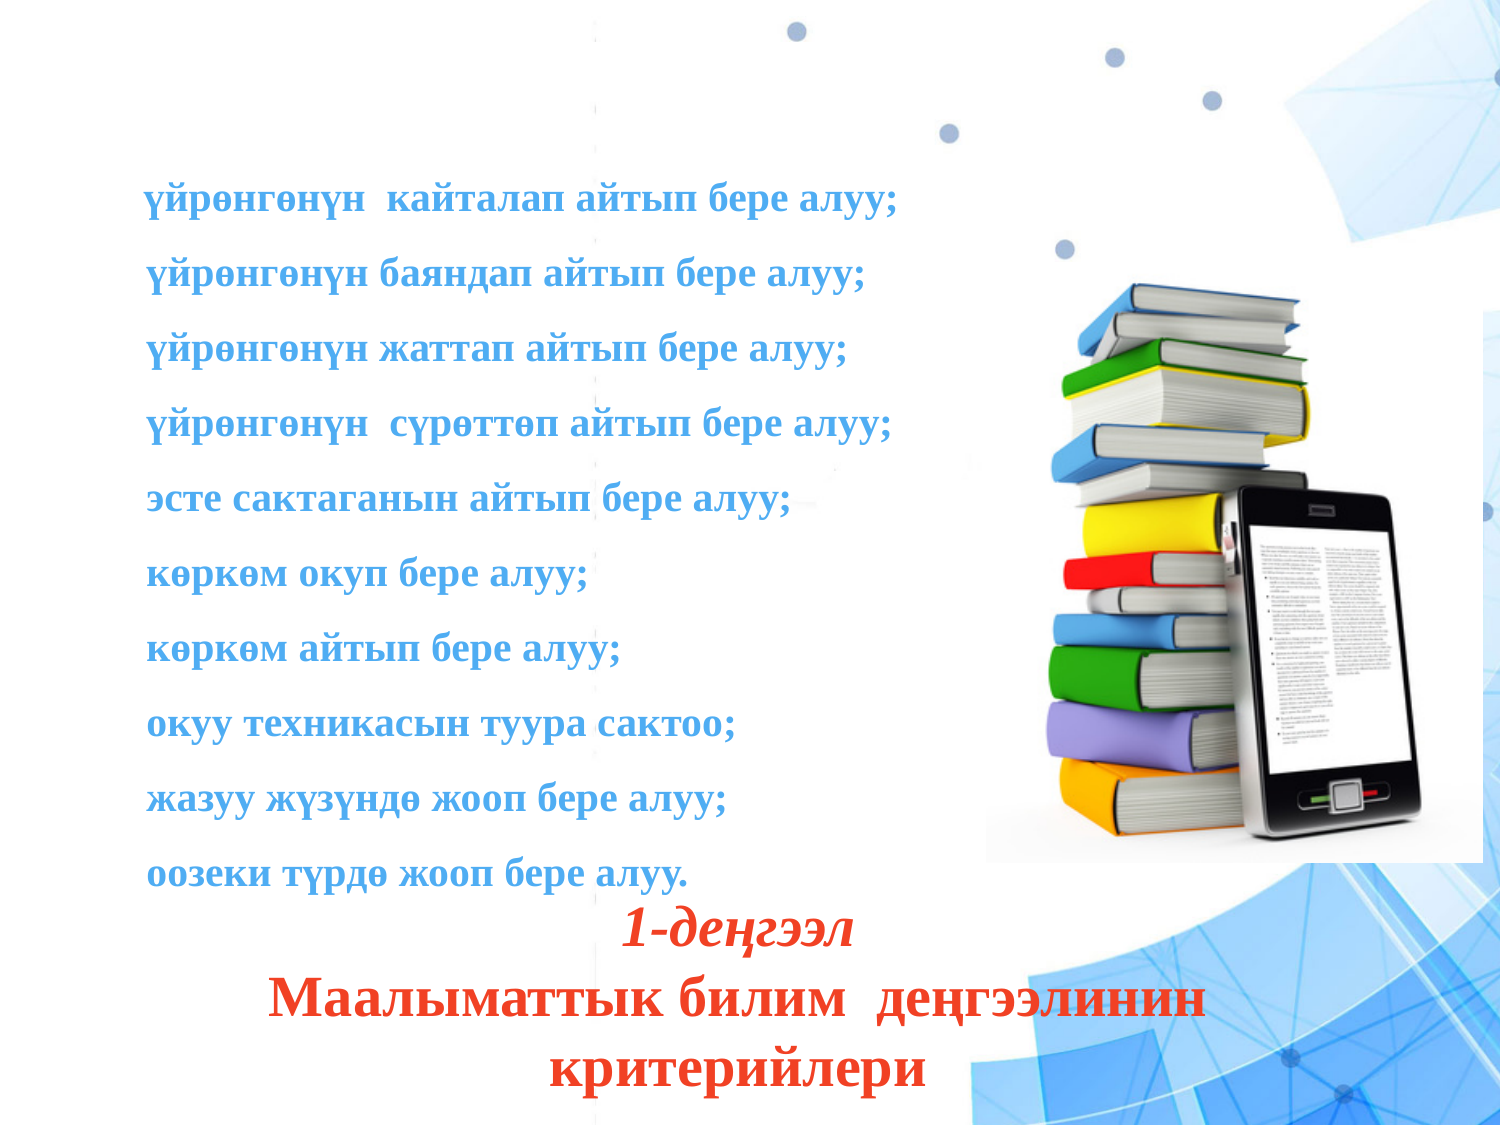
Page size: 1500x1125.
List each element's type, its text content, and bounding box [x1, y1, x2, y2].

picture [0, 0, 1500, 1125]
text_box үйрөнгөнүн кайталап айтып бере алуу; үйрөнгөнүн баяндап айтып бере алуу; үйрөнгөнүн жаттап айтып бере алуу; үйрөнгөнүн сүрөттөп айтып бере алуу; эсте сактаганын айтып бере алуу; көркөм окуп бере алуу; көркөм айтып бере алуу; окуу техникасын туура сактоо; жазуу жүзүндө жооп бере алуу; оозеки түрдө жооп бере алуу. [100, 137, 939, 902]
list 1-деңгээл Маалыматтык билим деңгээлинин критерийлери [135, 880, 1079, 1013]
text_box [1079, 588, 1500, 1125]
